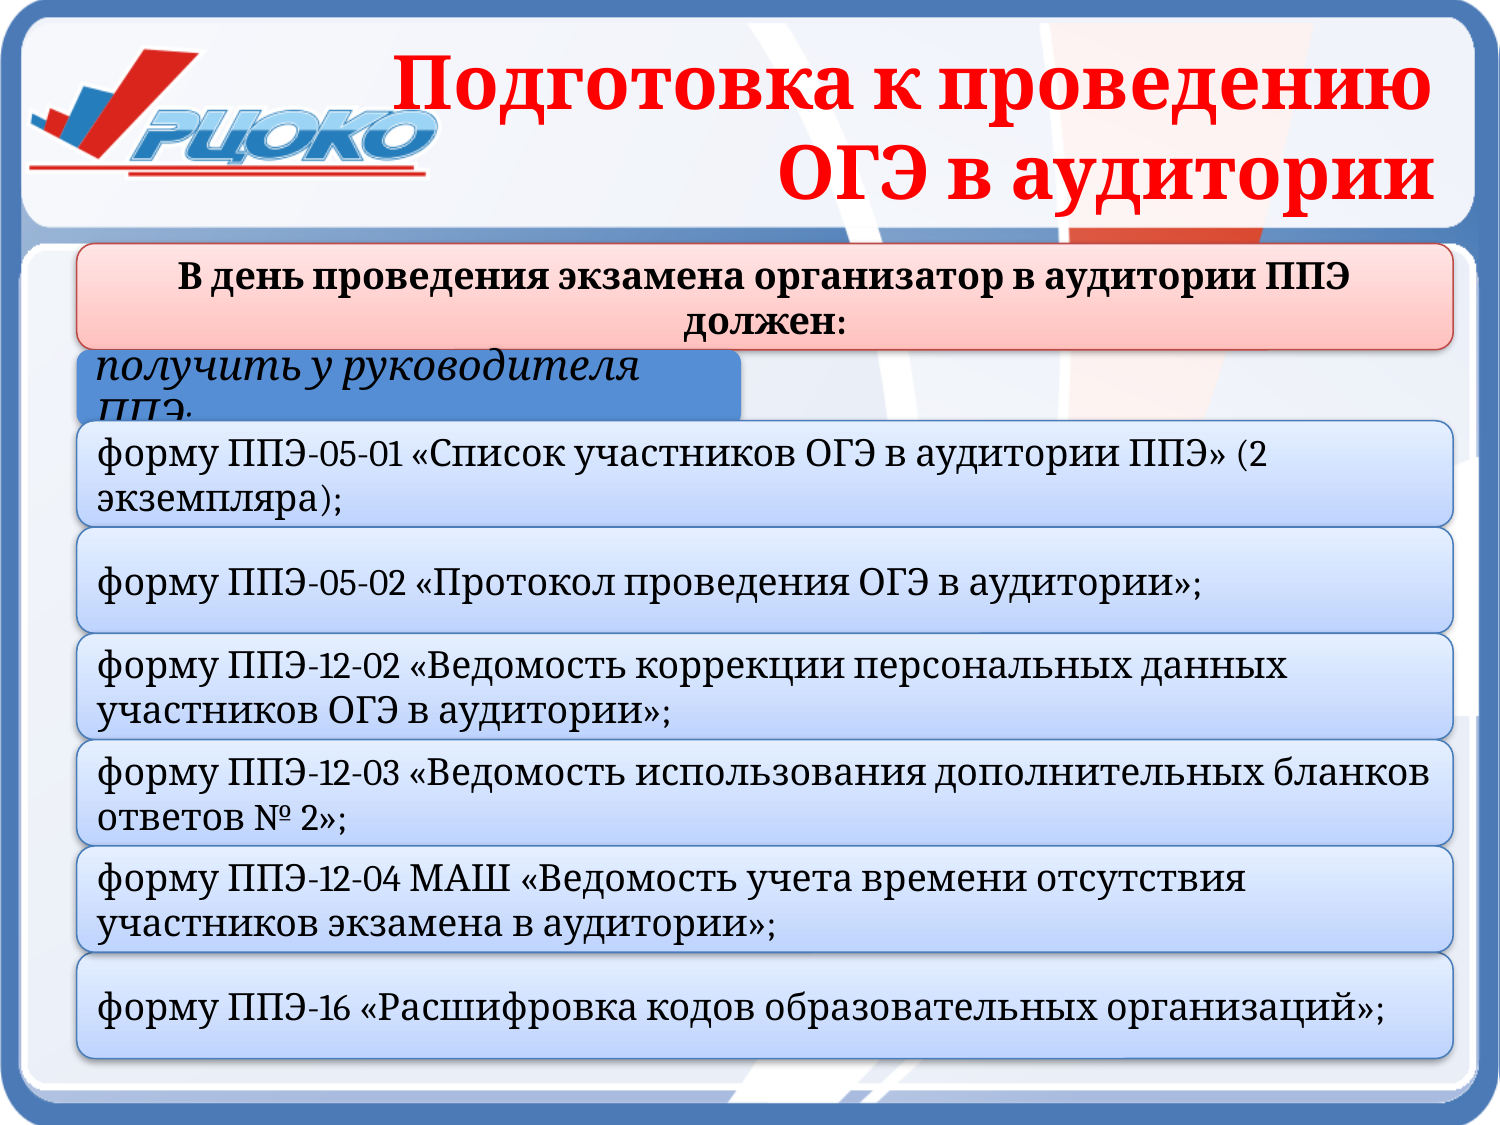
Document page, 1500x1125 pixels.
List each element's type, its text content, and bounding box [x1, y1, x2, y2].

text_box форму ППЭ-05-01 «Список участников ОГЭ в аудитории ППЭ» (2 экземпляра); [75, 419, 1454, 526]
text_box форму ППЭ-12-04 МАШ «Ведомость учета времени отсутствия участников экзамена в аудитории»; [75, 845, 1454, 954]
text_box форму ППЭ-12-03 «Ведомость использования дополнительных бланков ответов № 2»; [75, 738, 1454, 845]
text_box получить у руководителя ППЭ: [76, 349, 742, 423]
text_box форму ППЭ-16 «Расшифровка кодов образовательных организаций»; [75, 956, 1454, 1060]
text_box форму ППЭ-05-02 «Протокол проведения ОГЭ в аудитории»; [75, 526, 1454, 633]
text_box В день проведения экзамена организатор в аудитории ППЭ должен: [75, 242, 1454, 351]
picture [0, 0, 1500, 1125]
text_box Подготовка к проведению ОГЭ в аудитории [100, 30, 1451, 219]
text_box форму ППЭ-12-02 «Ведомость коррекции персональных данных участников ОГЭ в аудитории»; [75, 632, 1454, 739]
